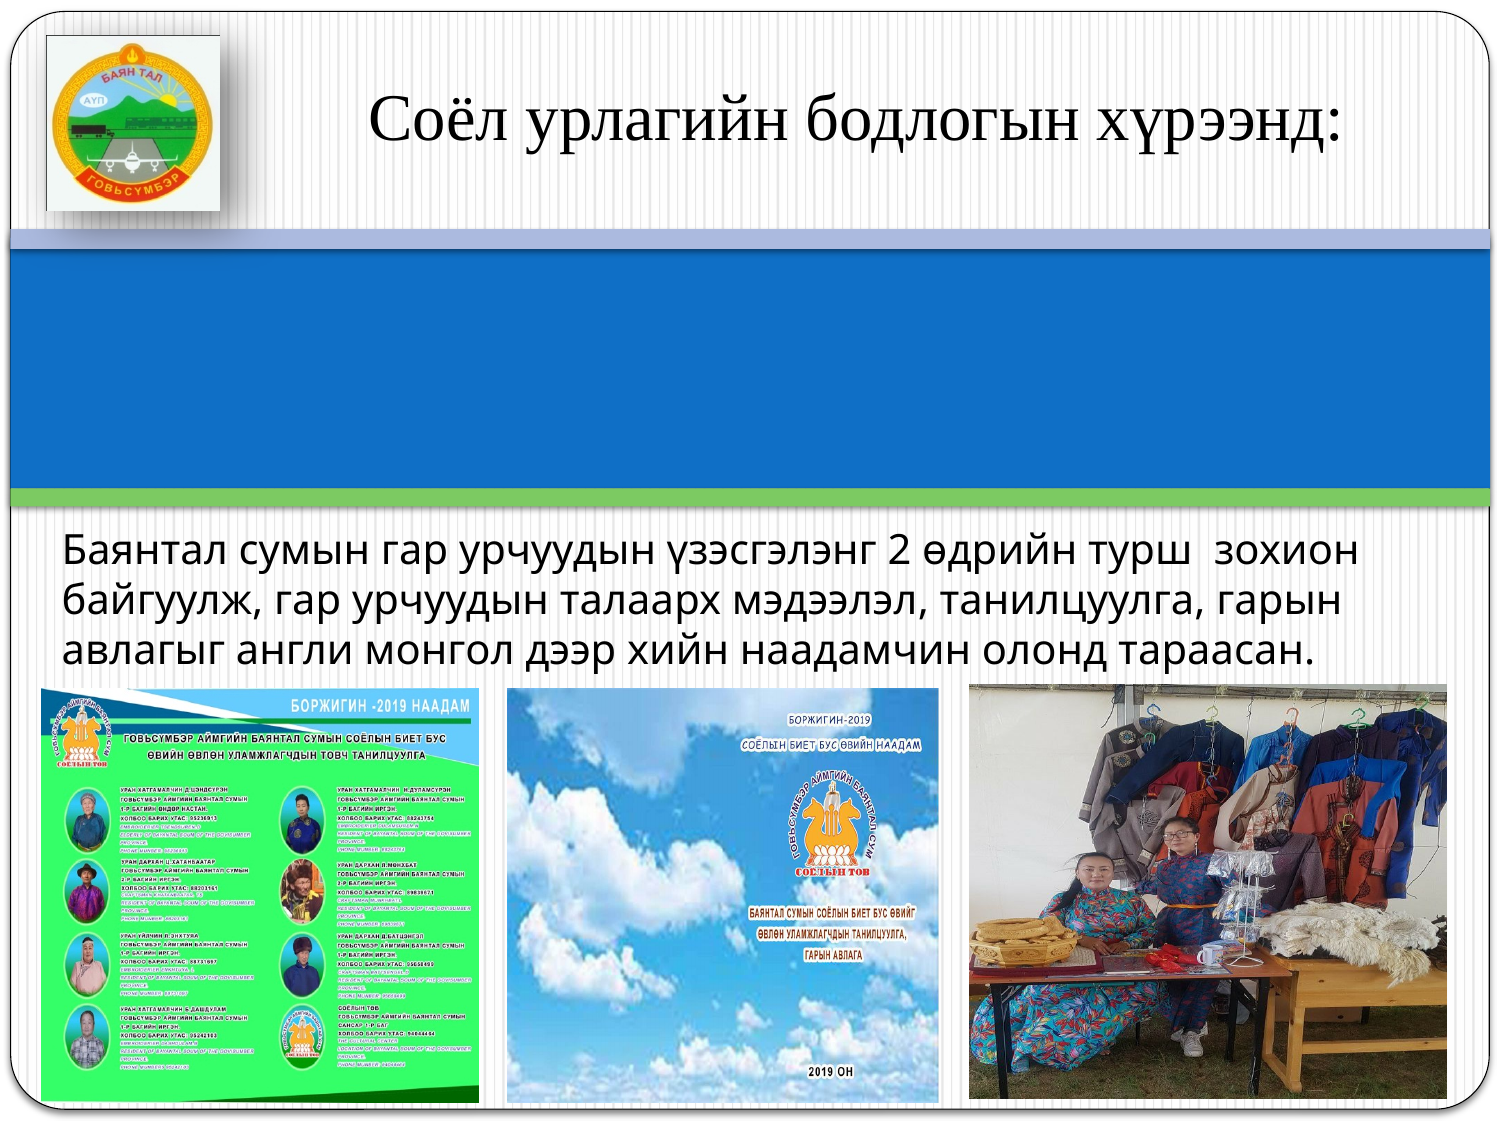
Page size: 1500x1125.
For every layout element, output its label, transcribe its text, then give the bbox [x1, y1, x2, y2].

text_box [0, 491, 1471, 687]
picture [507, 688, 940, 1104]
subtitle Баянтал сумын гар урчуудын үзэсгэлэнг 2 өдрийн турш зохион байгуулж, гар урчуудын талаарх мэдээлэл, танилцуулга, гарын авлагыг англи монгол дээр хийн наадамчин олонд тараасан. [46, 515, 1500, 1125]
picture [41, 688, 479, 1104]
picture [46, 34, 220, 212]
picture [969, 683, 1448, 1099]
title Соёл урлагийн бодлогын хүрээнд: [281, 46, 1432, 188]
